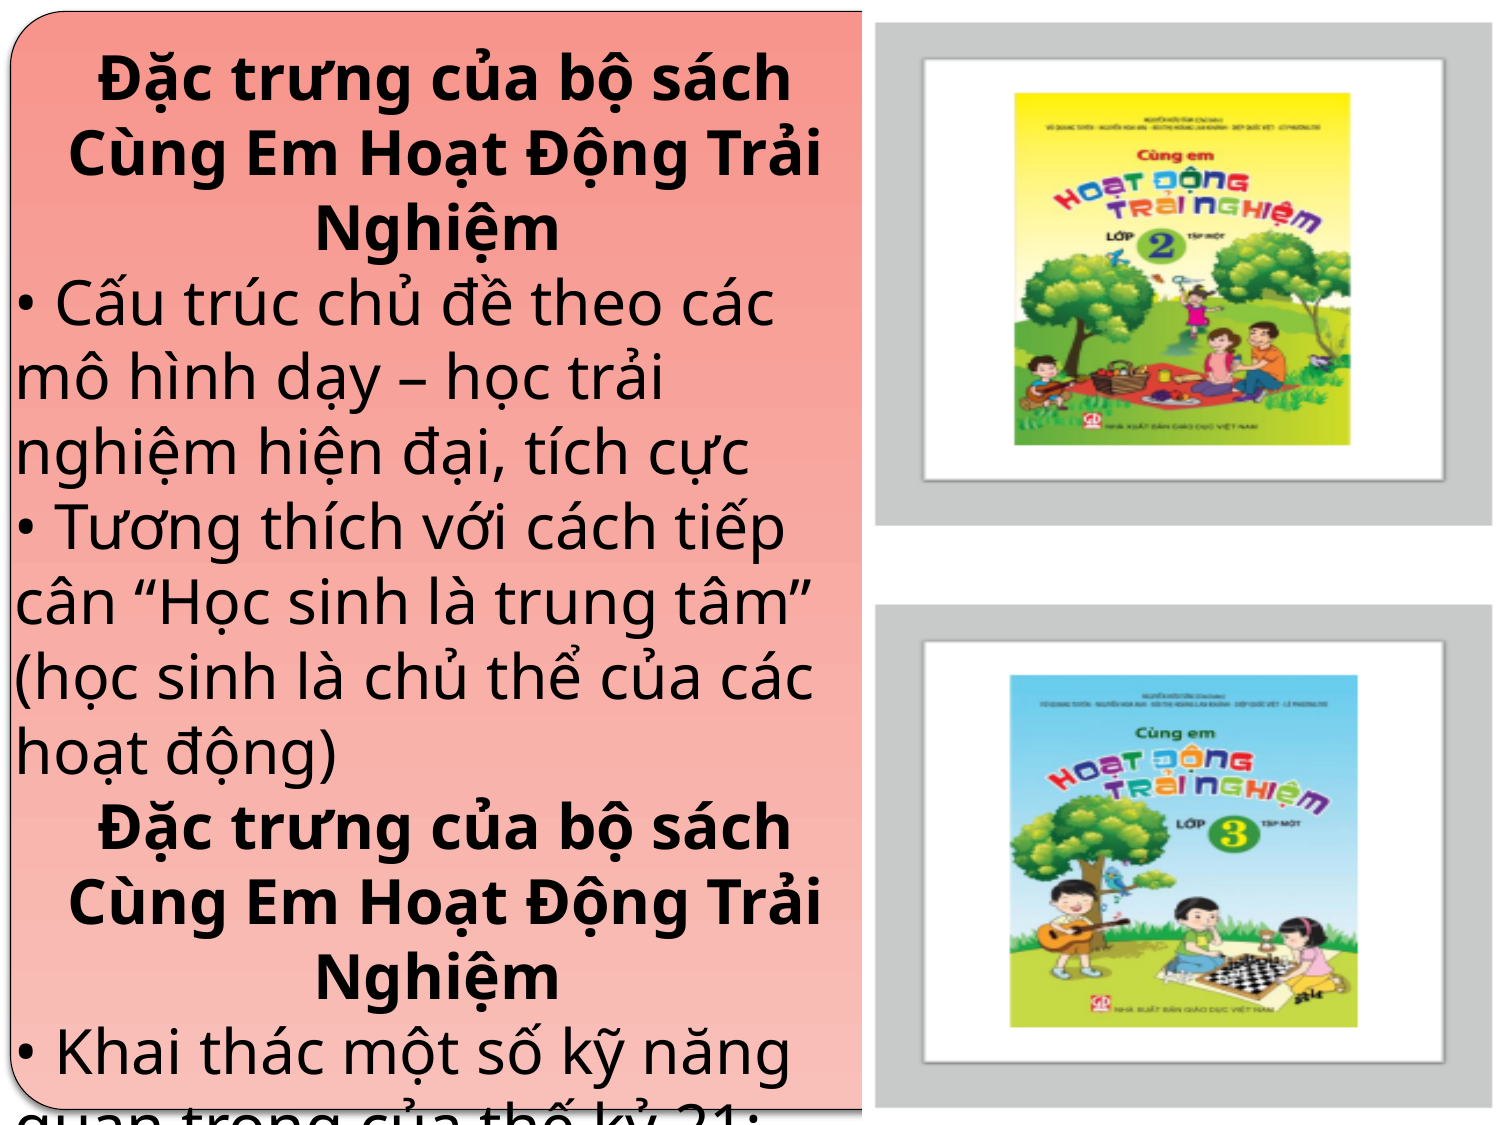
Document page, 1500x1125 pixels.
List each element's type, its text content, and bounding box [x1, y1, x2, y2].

picture [861, 6, 1500, 1125]
text_box Đặc trưng của bộ sách Cùng Em Hoạt Động Trải Nghiệm • Cấu trúc chủ đề theo các mô hình dạy – học trải nghiệm hiện đại, tích cực • Tương thích với cách tiếp cân “Học sinh là trung tâm” (học sinh là chủ thể của các hoạt động) Đặc trưng của bộ sách Cùng Em Hoạt Động Trải Nghiệm • Khai thác một số kỹ năng quan trọng của thế kỷ 21: • Kỹ năng Làm việc nhóm/hợp tác • Kỹ năng giao tiếp/truyền thông [0, 30, 856, 1125]
